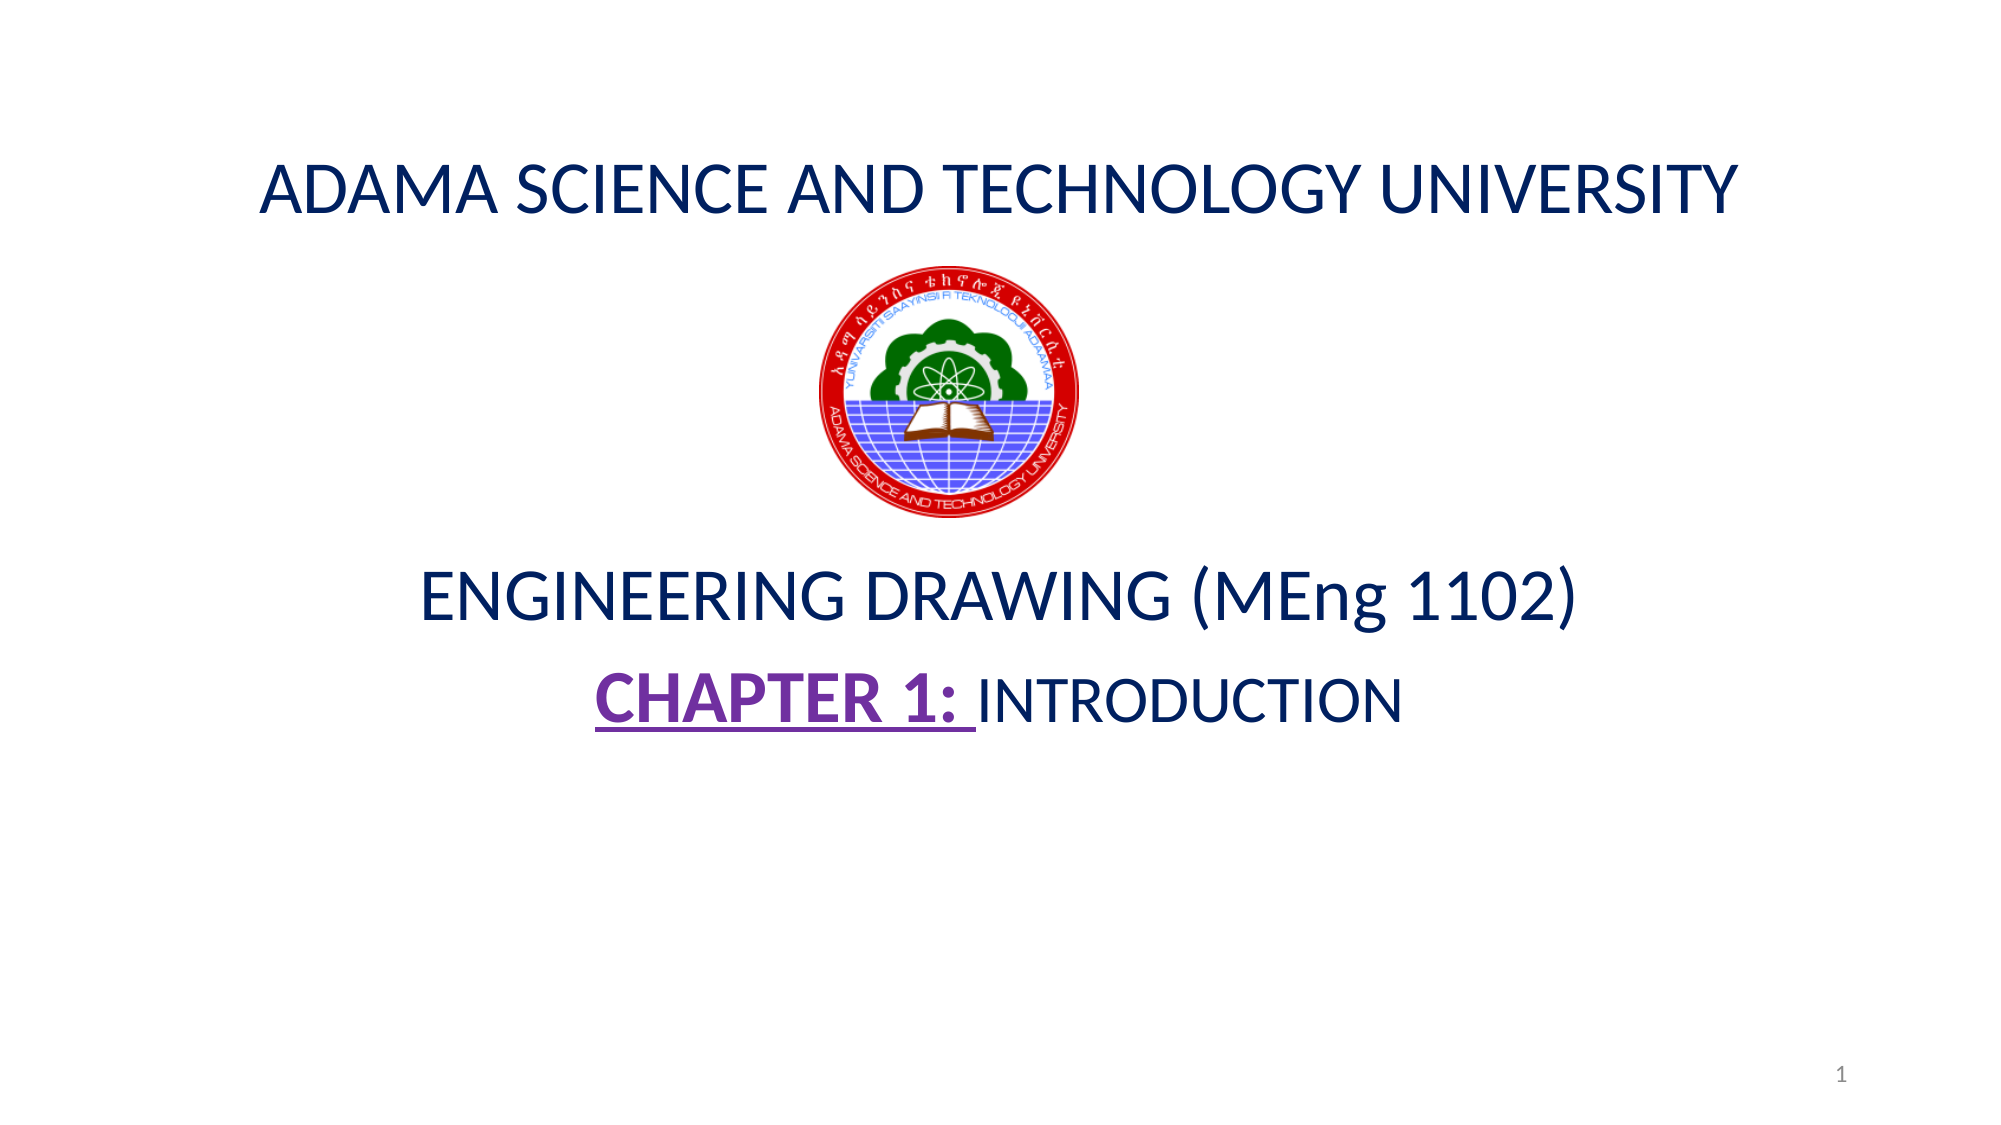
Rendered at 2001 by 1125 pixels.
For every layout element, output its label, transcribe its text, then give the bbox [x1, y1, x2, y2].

picture [819, 266, 1079, 518]
list ADAMA SCIENCE AND TECHNOLOGY UNIVERSITY ENGINEERING DRAWING (MEng 1102) CHAPTER 1: INTRODUCTION [137, 141, 1863, 1014]
slide_number 1 [1412, 1042, 1863, 1103]
